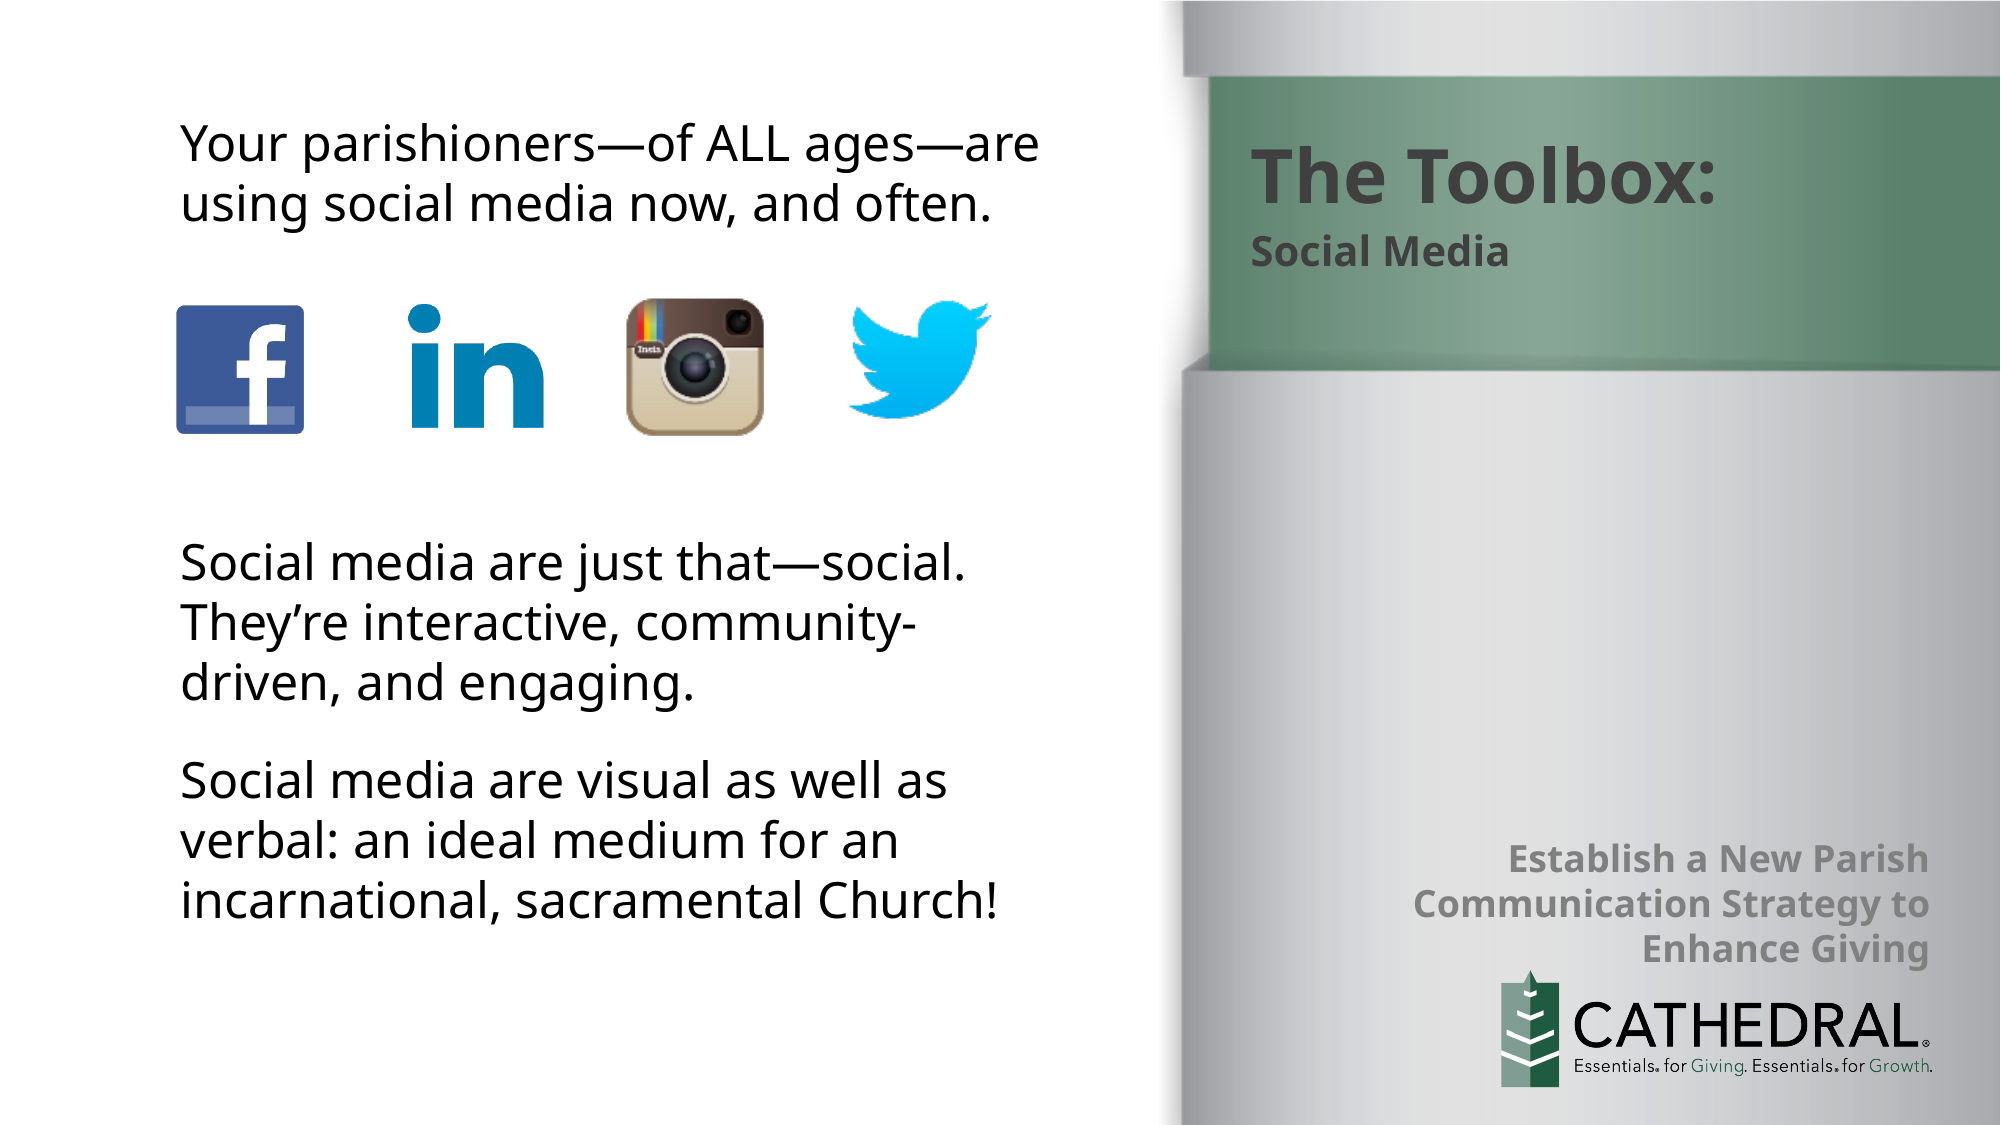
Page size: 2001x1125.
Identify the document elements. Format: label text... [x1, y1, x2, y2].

list Social Media [1235, 223, 1946, 299]
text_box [165, 276, 1004, 447]
text_box Your parishioners—of ALL ages—are using social media now, and often. [166, 104, 1086, 240]
list The Toolbox: [1235, 131, 1946, 223]
picture [1005, 2, 2000, 1125]
text_box Social media are just that—social. They’re interactive, community-driven, and engaging. Social media are visual as well as verbal: an ideal medium for an incarnational, sacramental Church! [165, 523, 1037, 936]
